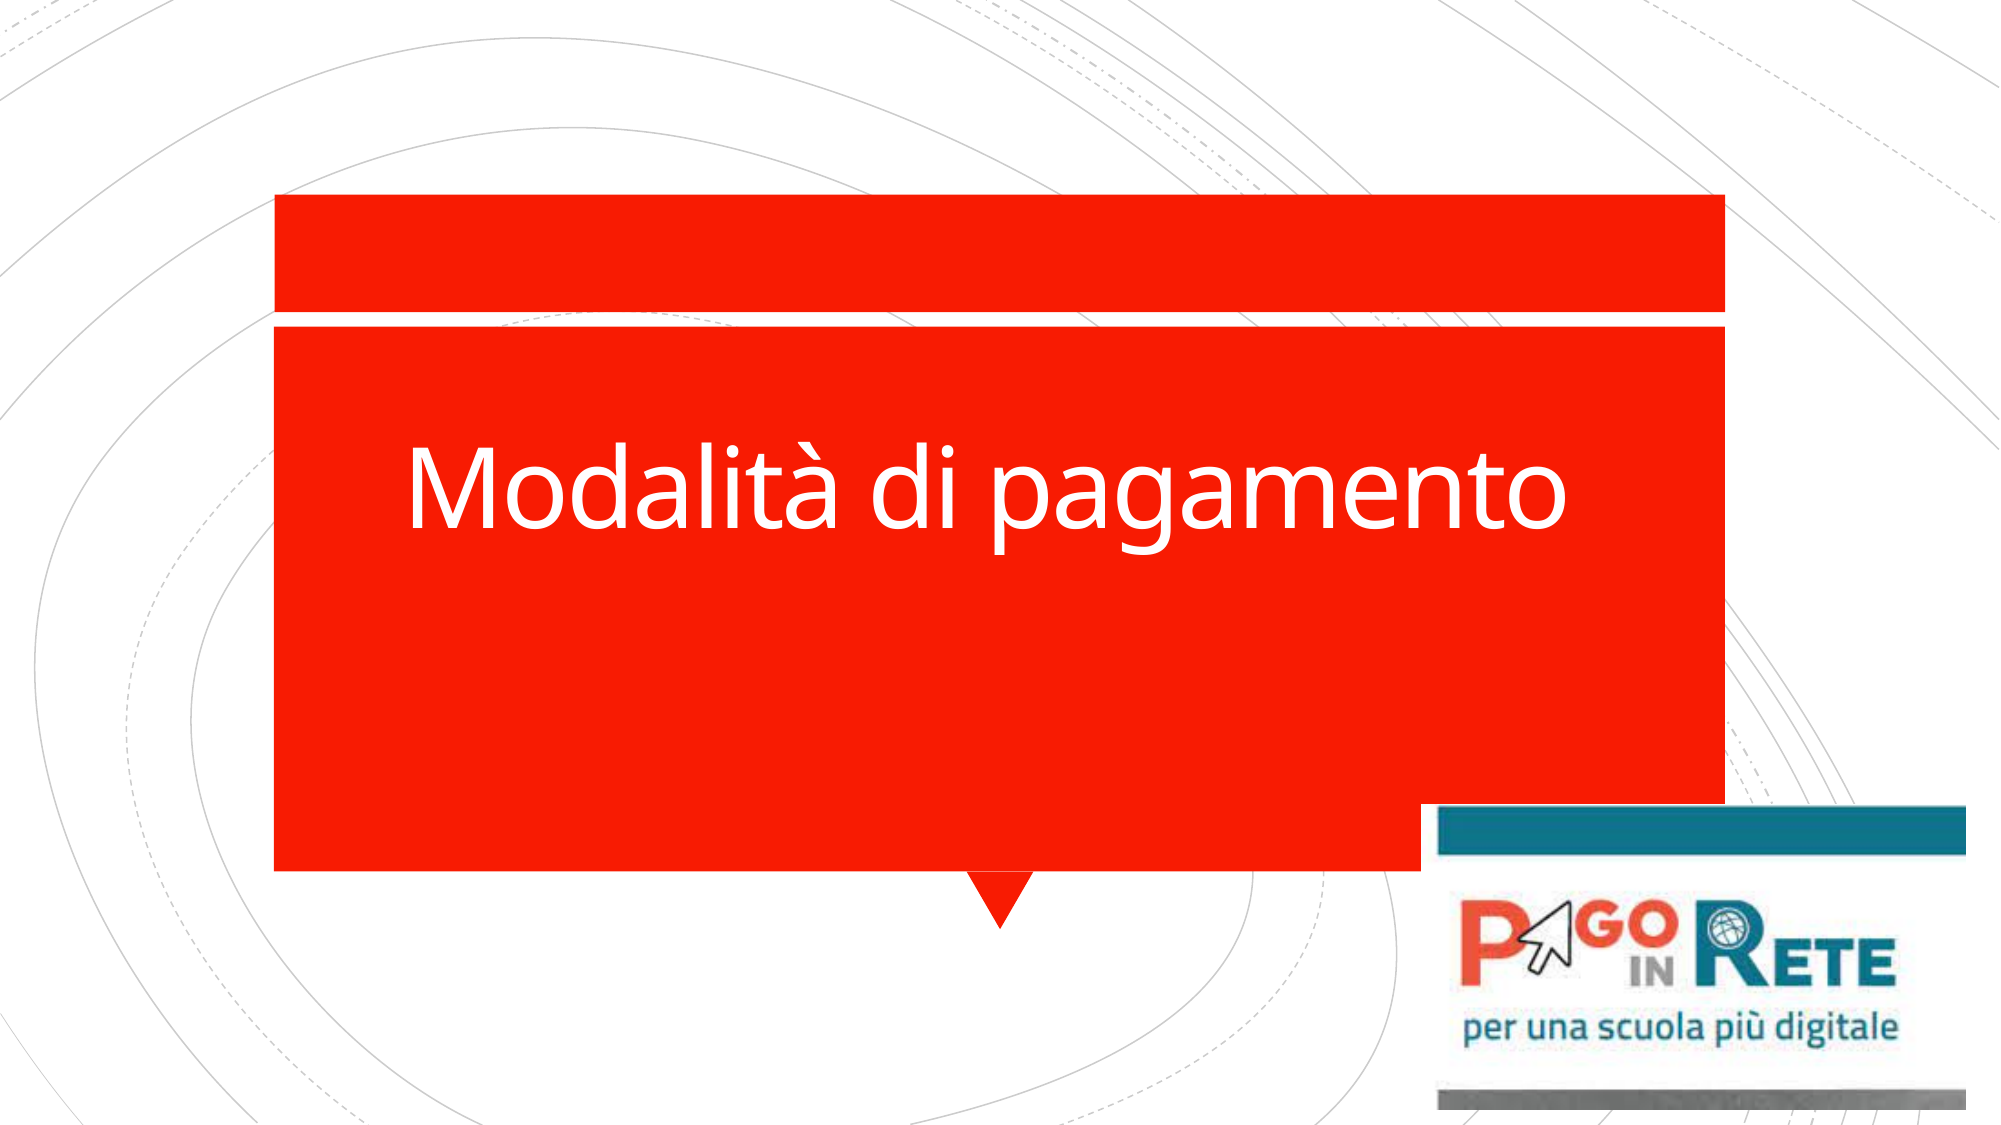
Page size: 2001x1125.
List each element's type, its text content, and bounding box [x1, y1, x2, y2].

picture [1421, 804, 1966, 1110]
title Modalità di pagamento [288, 340, 1713, 628]
